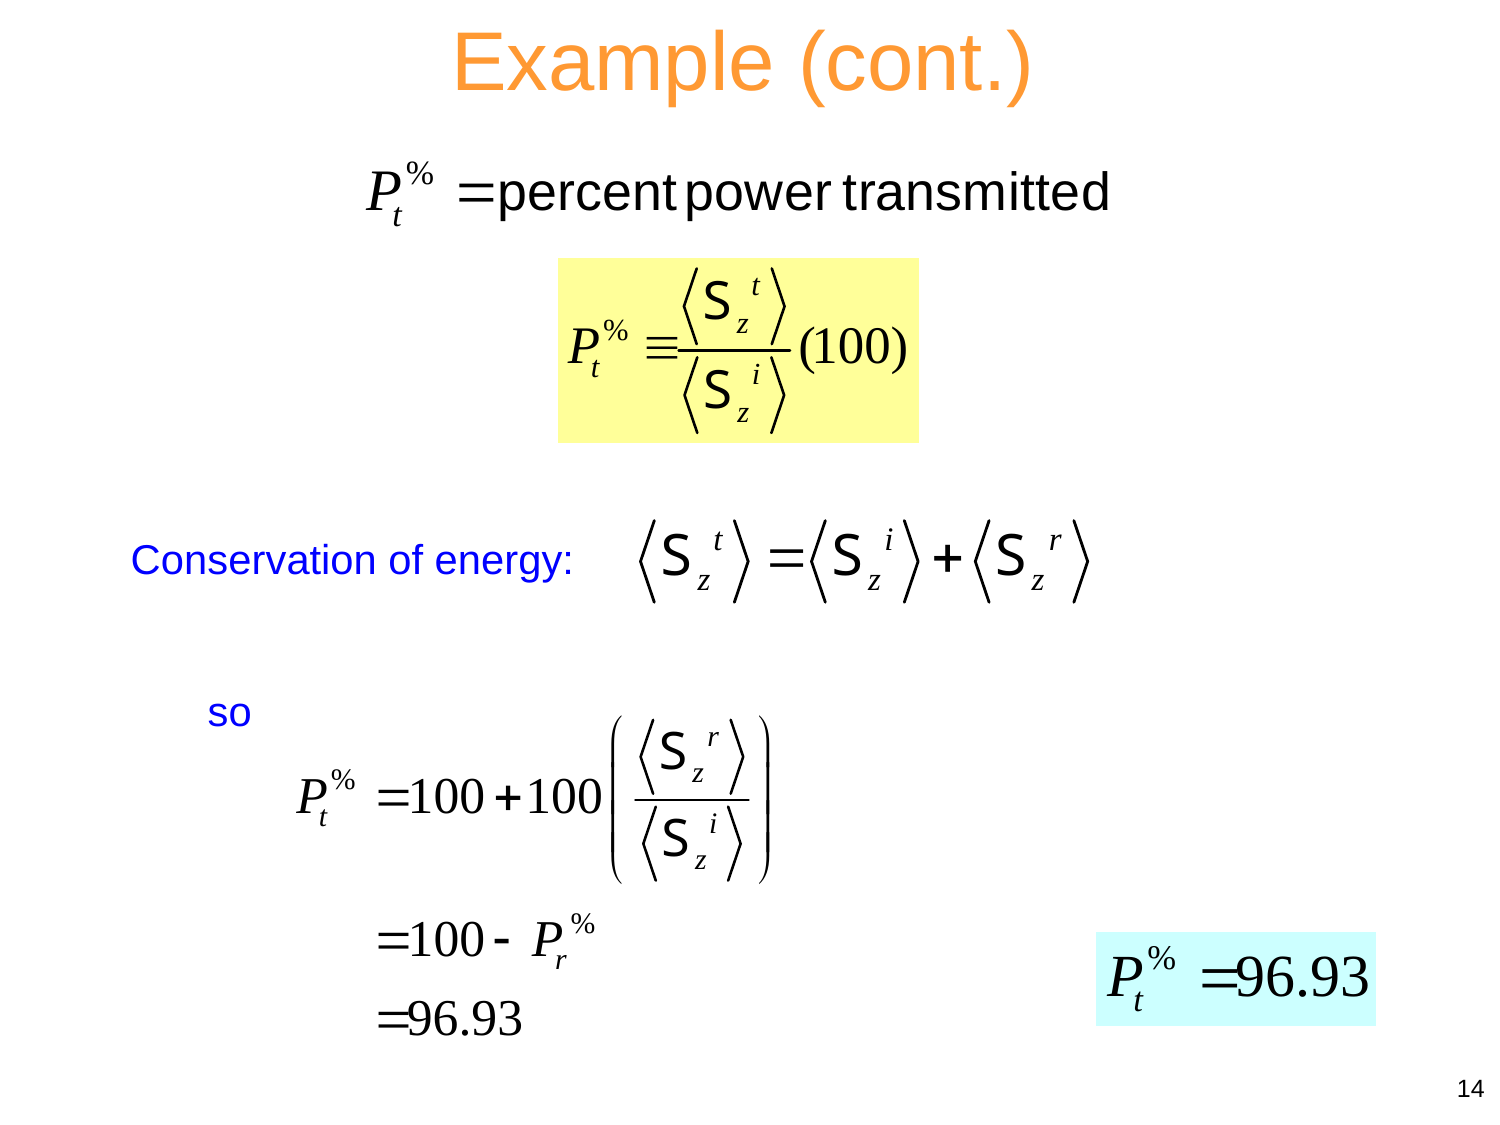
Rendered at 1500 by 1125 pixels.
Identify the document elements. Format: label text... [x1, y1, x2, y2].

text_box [286, 706, 787, 1060]
slide_number 14 [1187, 1050, 1500, 1125]
text_box Example (cont.) [355, 0, 1130, 115]
text_box Conservation of energy: [115, 525, 590, 591]
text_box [1096, 931, 1376, 1027]
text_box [557, 258, 920, 444]
text_box so [192, 677, 305, 743]
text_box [629, 508, 1101, 615]
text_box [355, 146, 1120, 241]
